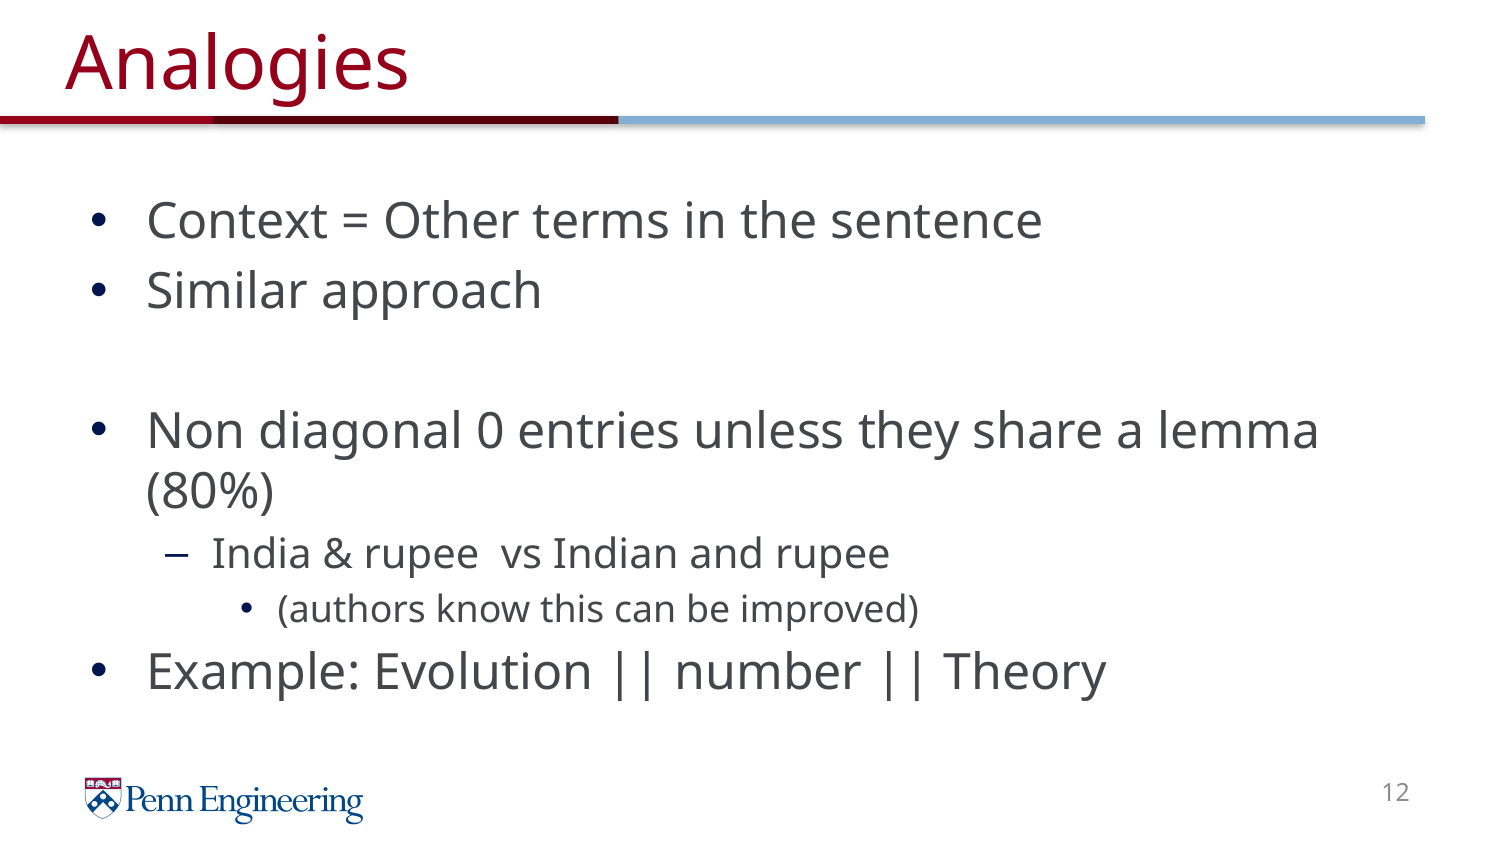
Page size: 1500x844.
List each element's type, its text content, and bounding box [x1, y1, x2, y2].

title Analogies [50, 2, 1401, 117]
picture [75, 770, 372, 828]
slide_number 12 [1074, 770, 1425, 816]
